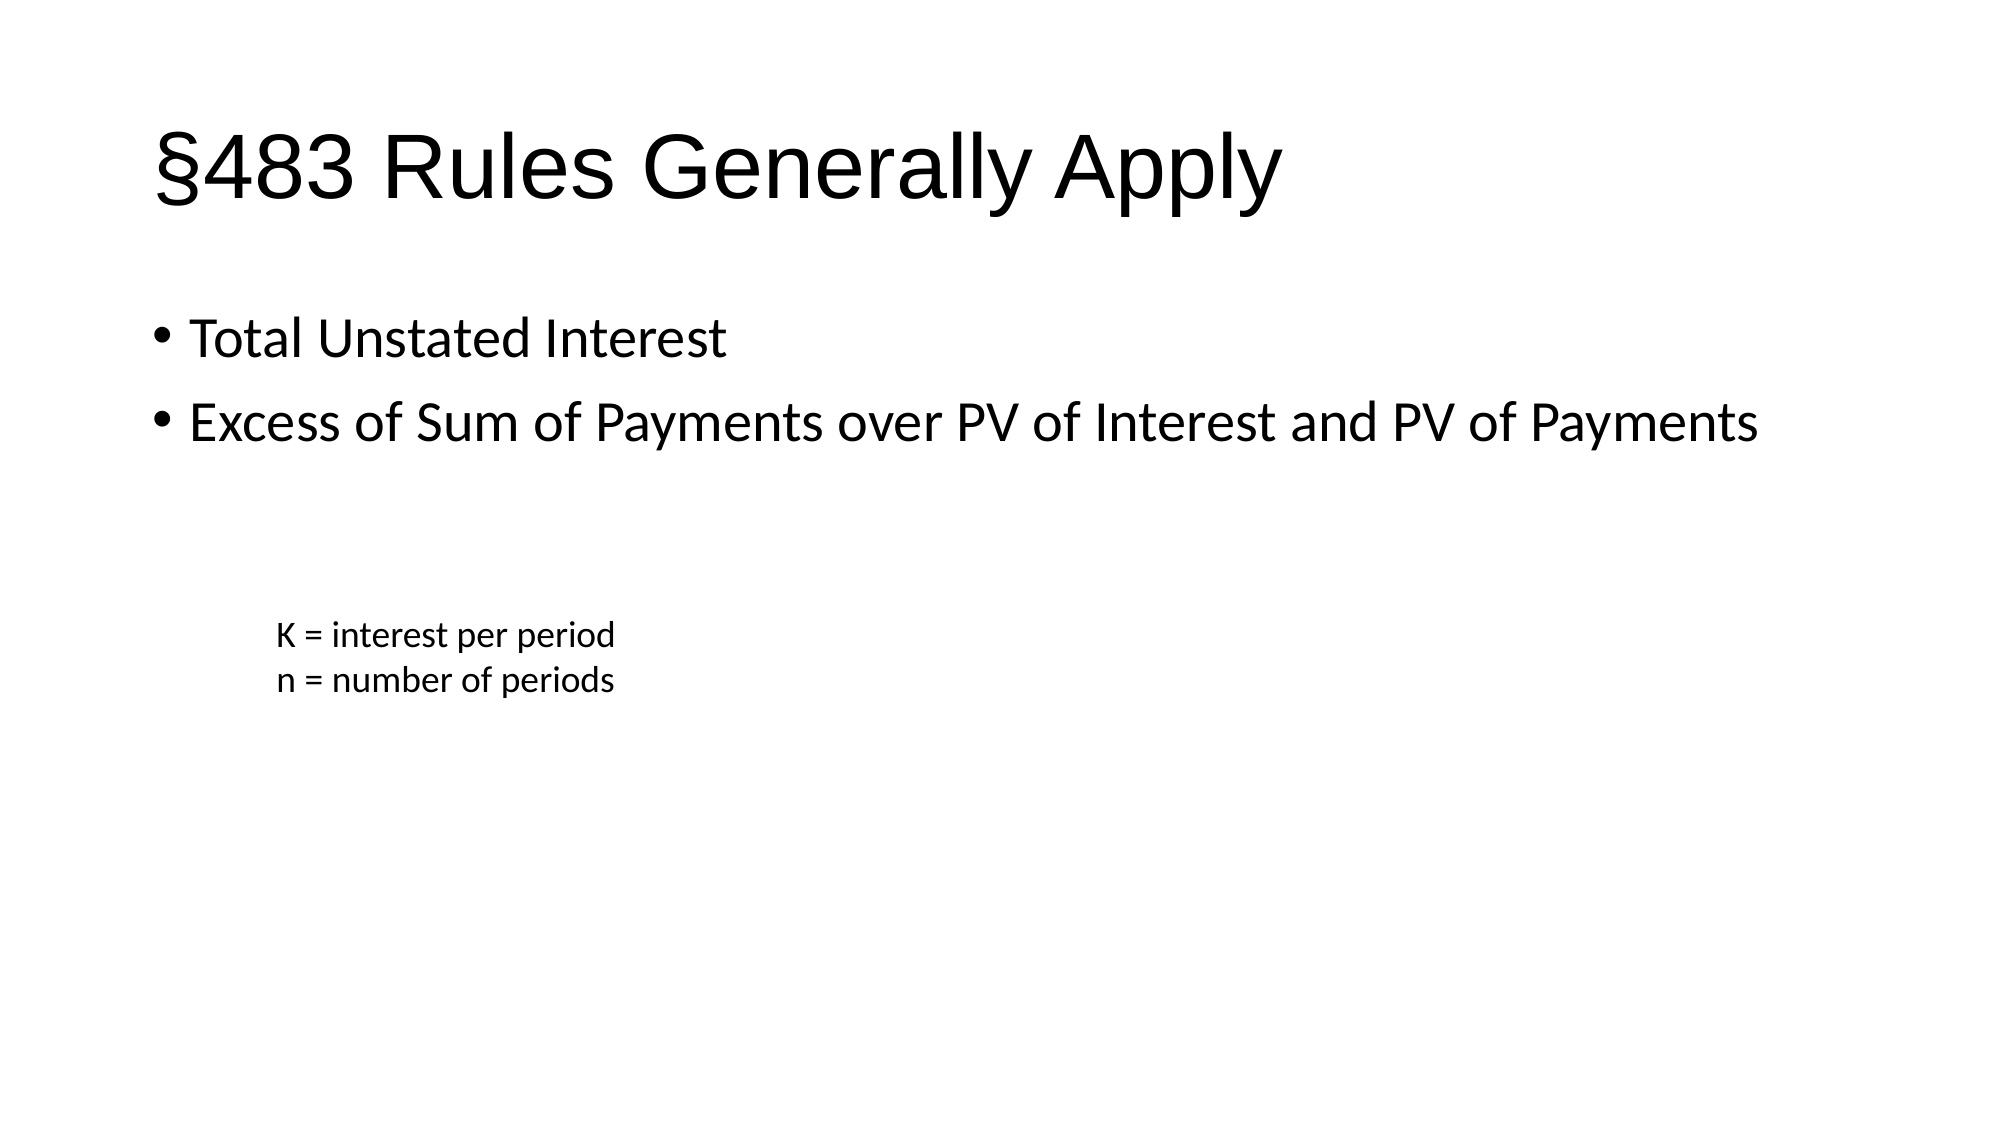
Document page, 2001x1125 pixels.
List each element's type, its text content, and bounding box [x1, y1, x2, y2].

title §483 Rules Generally Apply [137, 59, 1863, 278]
list Total Unstated Interest Excess of Sum of Payments over PV of Interest and PV of Payments [137, 299, 1863, 1014]
